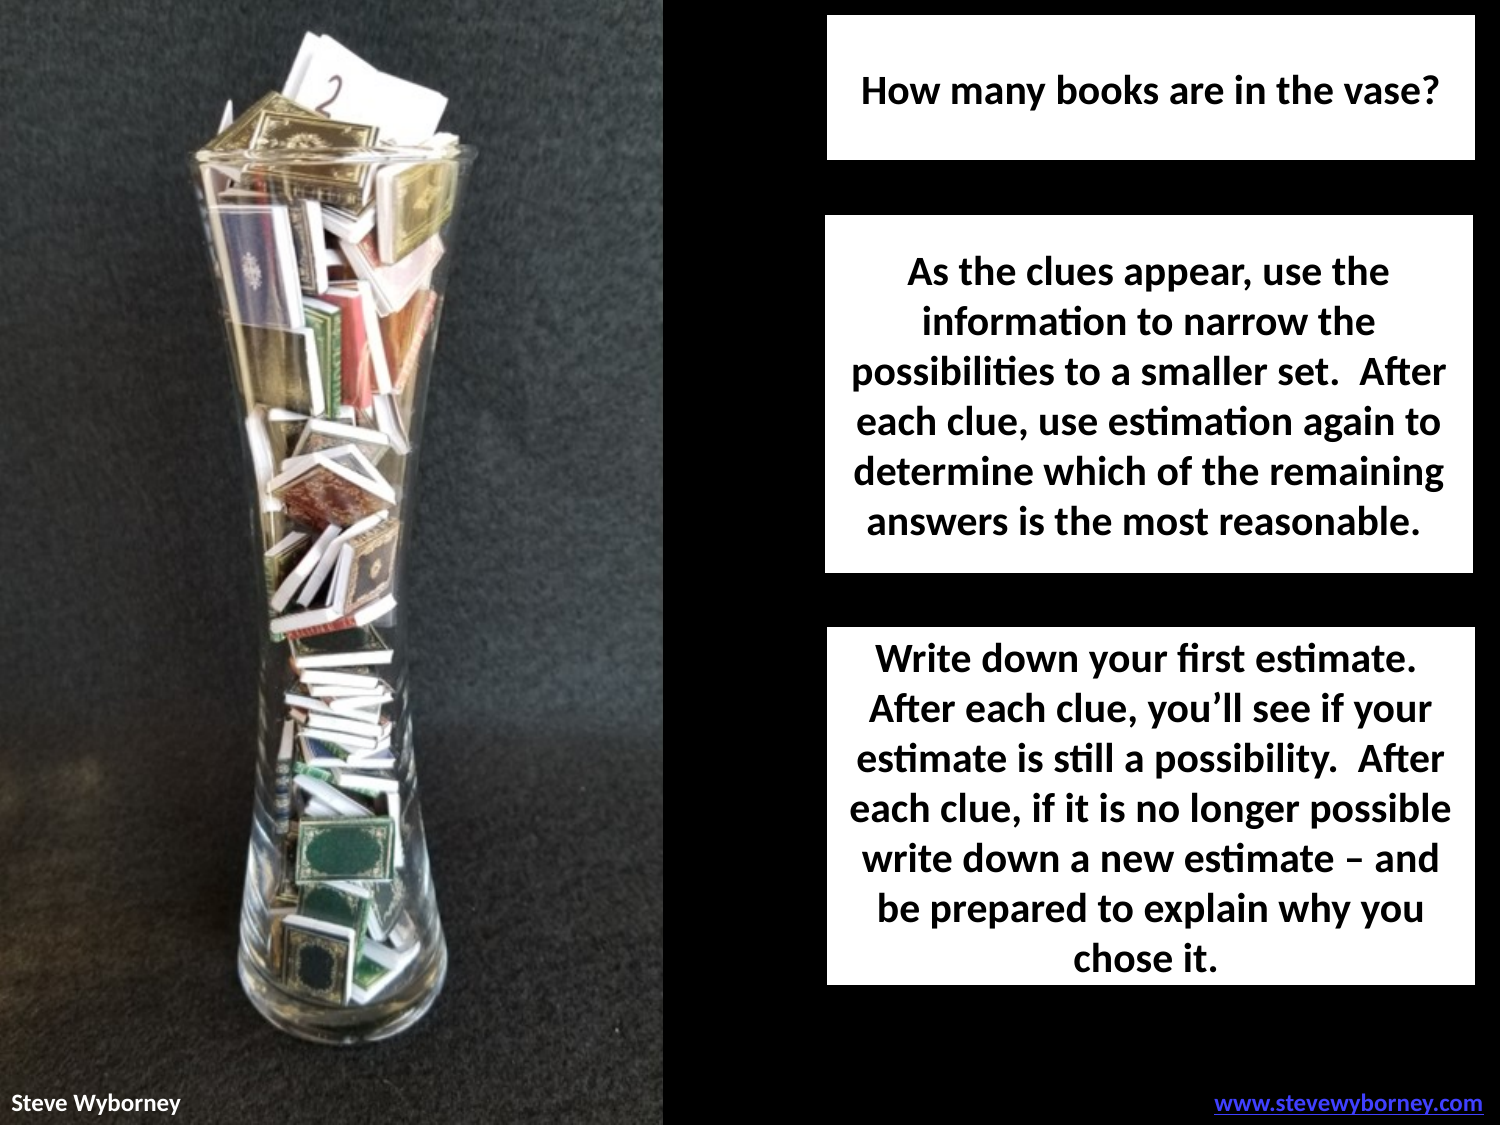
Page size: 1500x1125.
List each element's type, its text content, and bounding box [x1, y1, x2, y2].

text_box www.stevewyborney.com [1199, 1079, 1499, 1125]
text_box As the clues appear, use the information to narrow the possibilities to a smaller set. After each clue, use estimation again to determine which of the remaining answers is the most reasonable. [821, 210, 1477, 577]
text_box How many books are in the vase? [823, 10, 1479, 164]
text_box Write down your first estimate. After each clue, you’ll see if your estimate is still a possibility. After each clue, if it is no longer possible write down a new estimate – and be prepared to explain why you chose it. [823, 623, 1479, 989]
picture [0, 0, 663, 1125]
